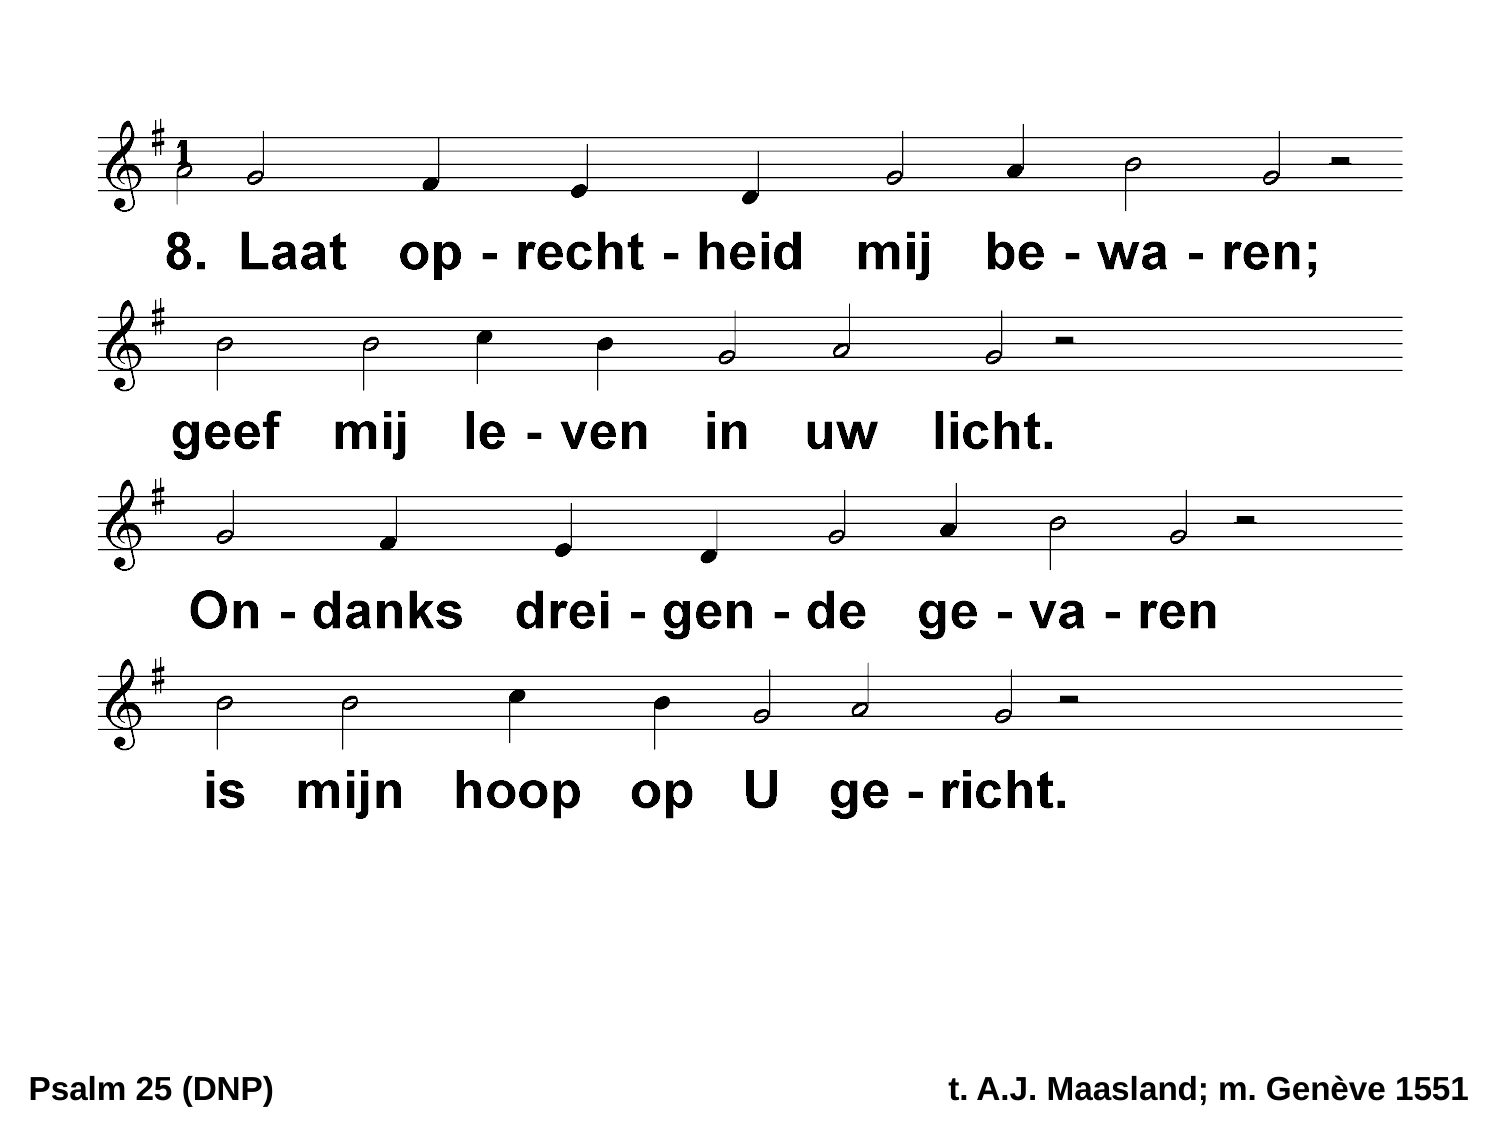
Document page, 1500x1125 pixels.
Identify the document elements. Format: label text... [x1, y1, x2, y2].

text_box Psalm 25 (DNP) t. A.J. Maasland; m. Genève 1551 [13, 1059, 1495, 1115]
picture [83, 103, 1417, 833]
